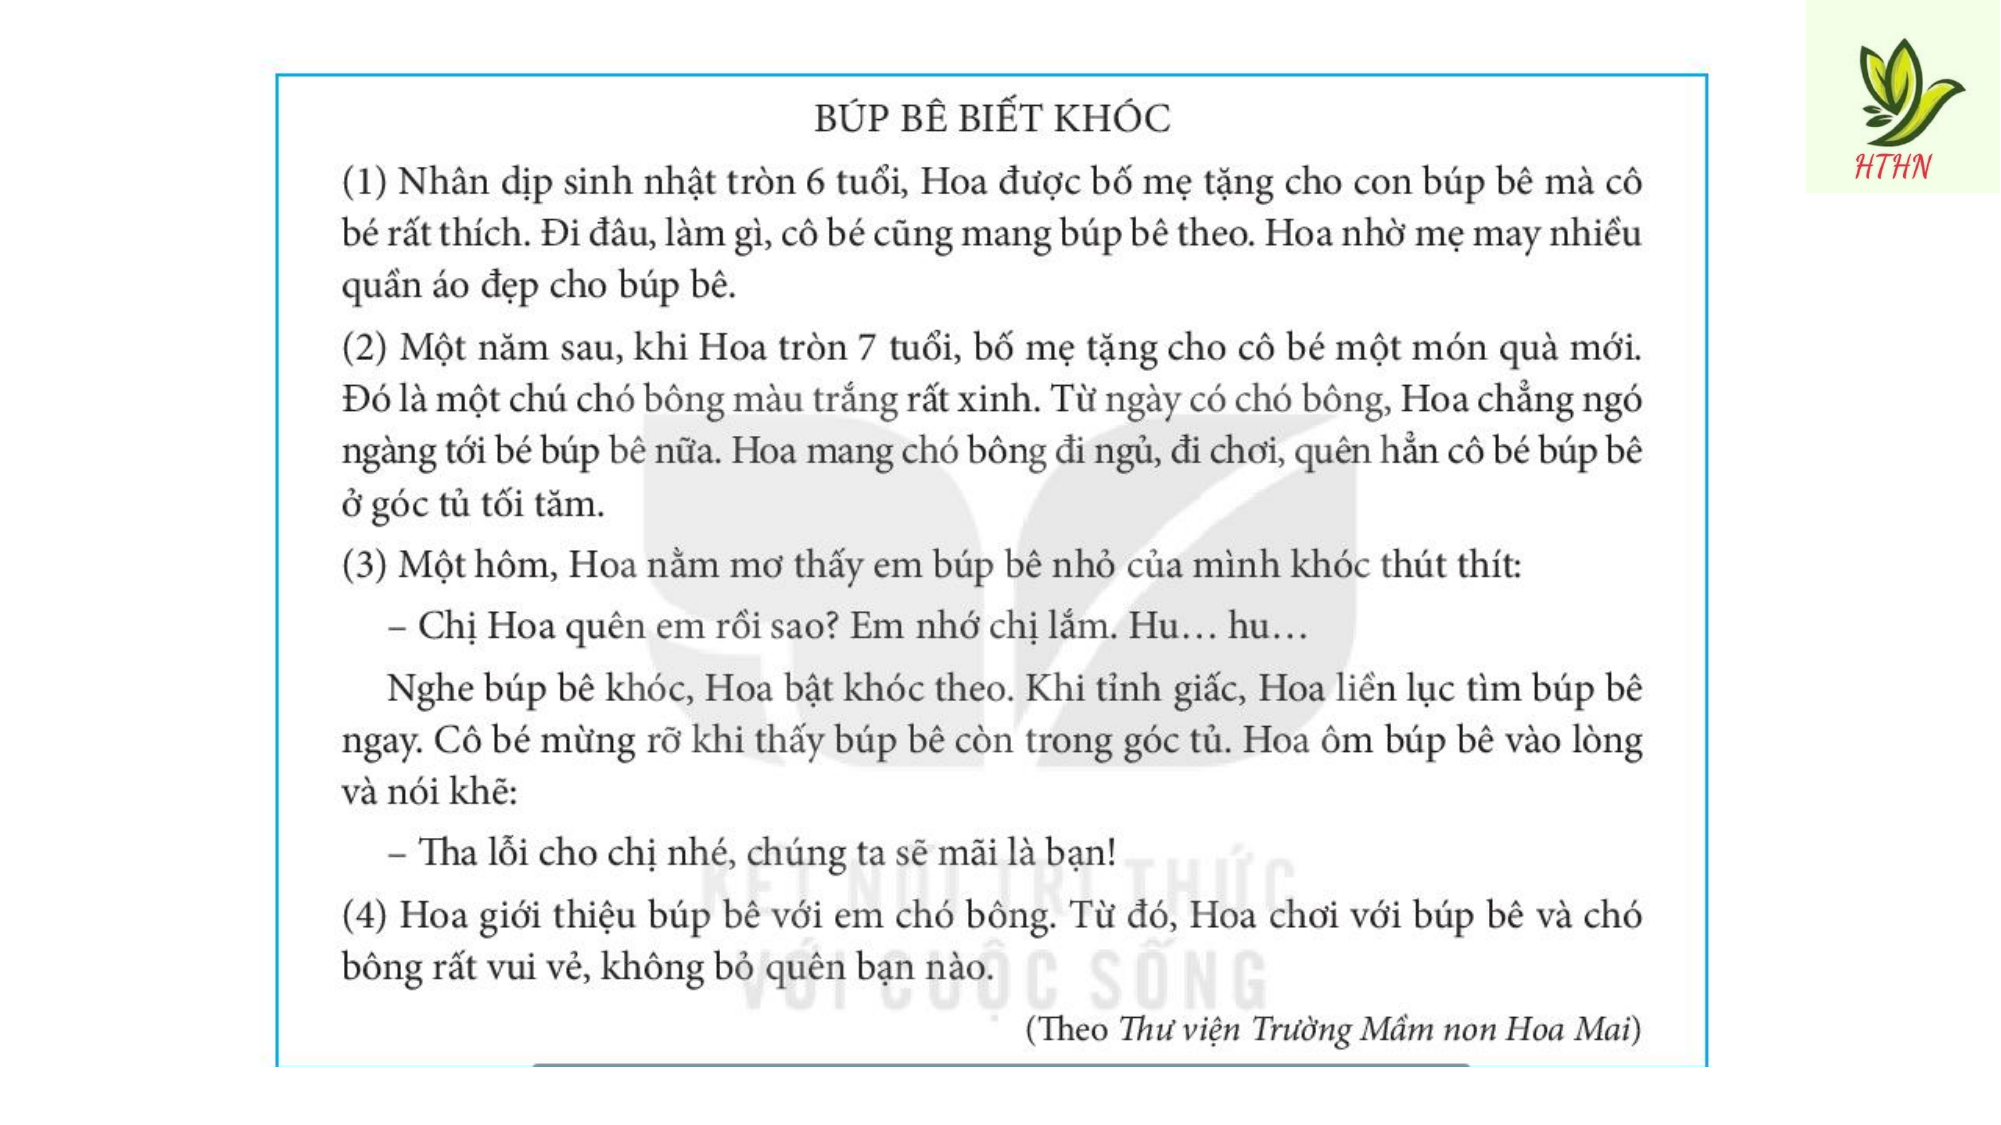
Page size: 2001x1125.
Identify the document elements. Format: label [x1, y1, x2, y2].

picture [1806, 0, 2000, 193]
picture [257, 58, 1743, 1067]
